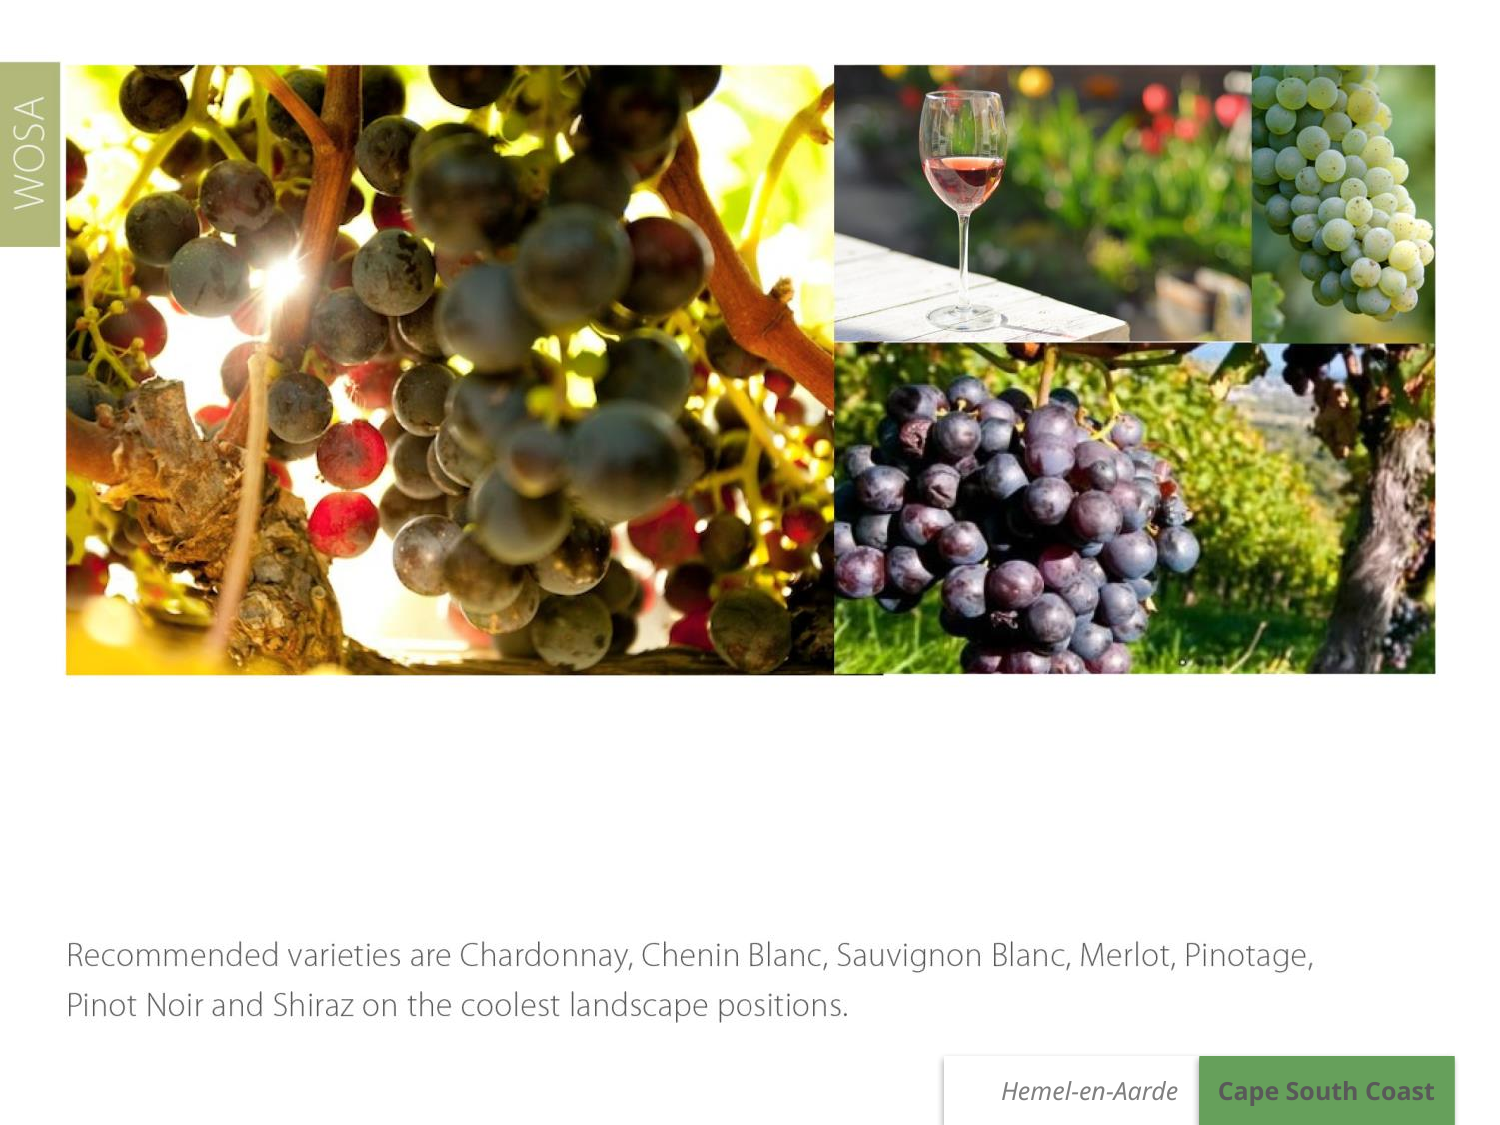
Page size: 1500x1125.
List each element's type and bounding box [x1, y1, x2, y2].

picture [0, 0, 1500, 1125]
text_box [943, 1055, 1455, 1125]
